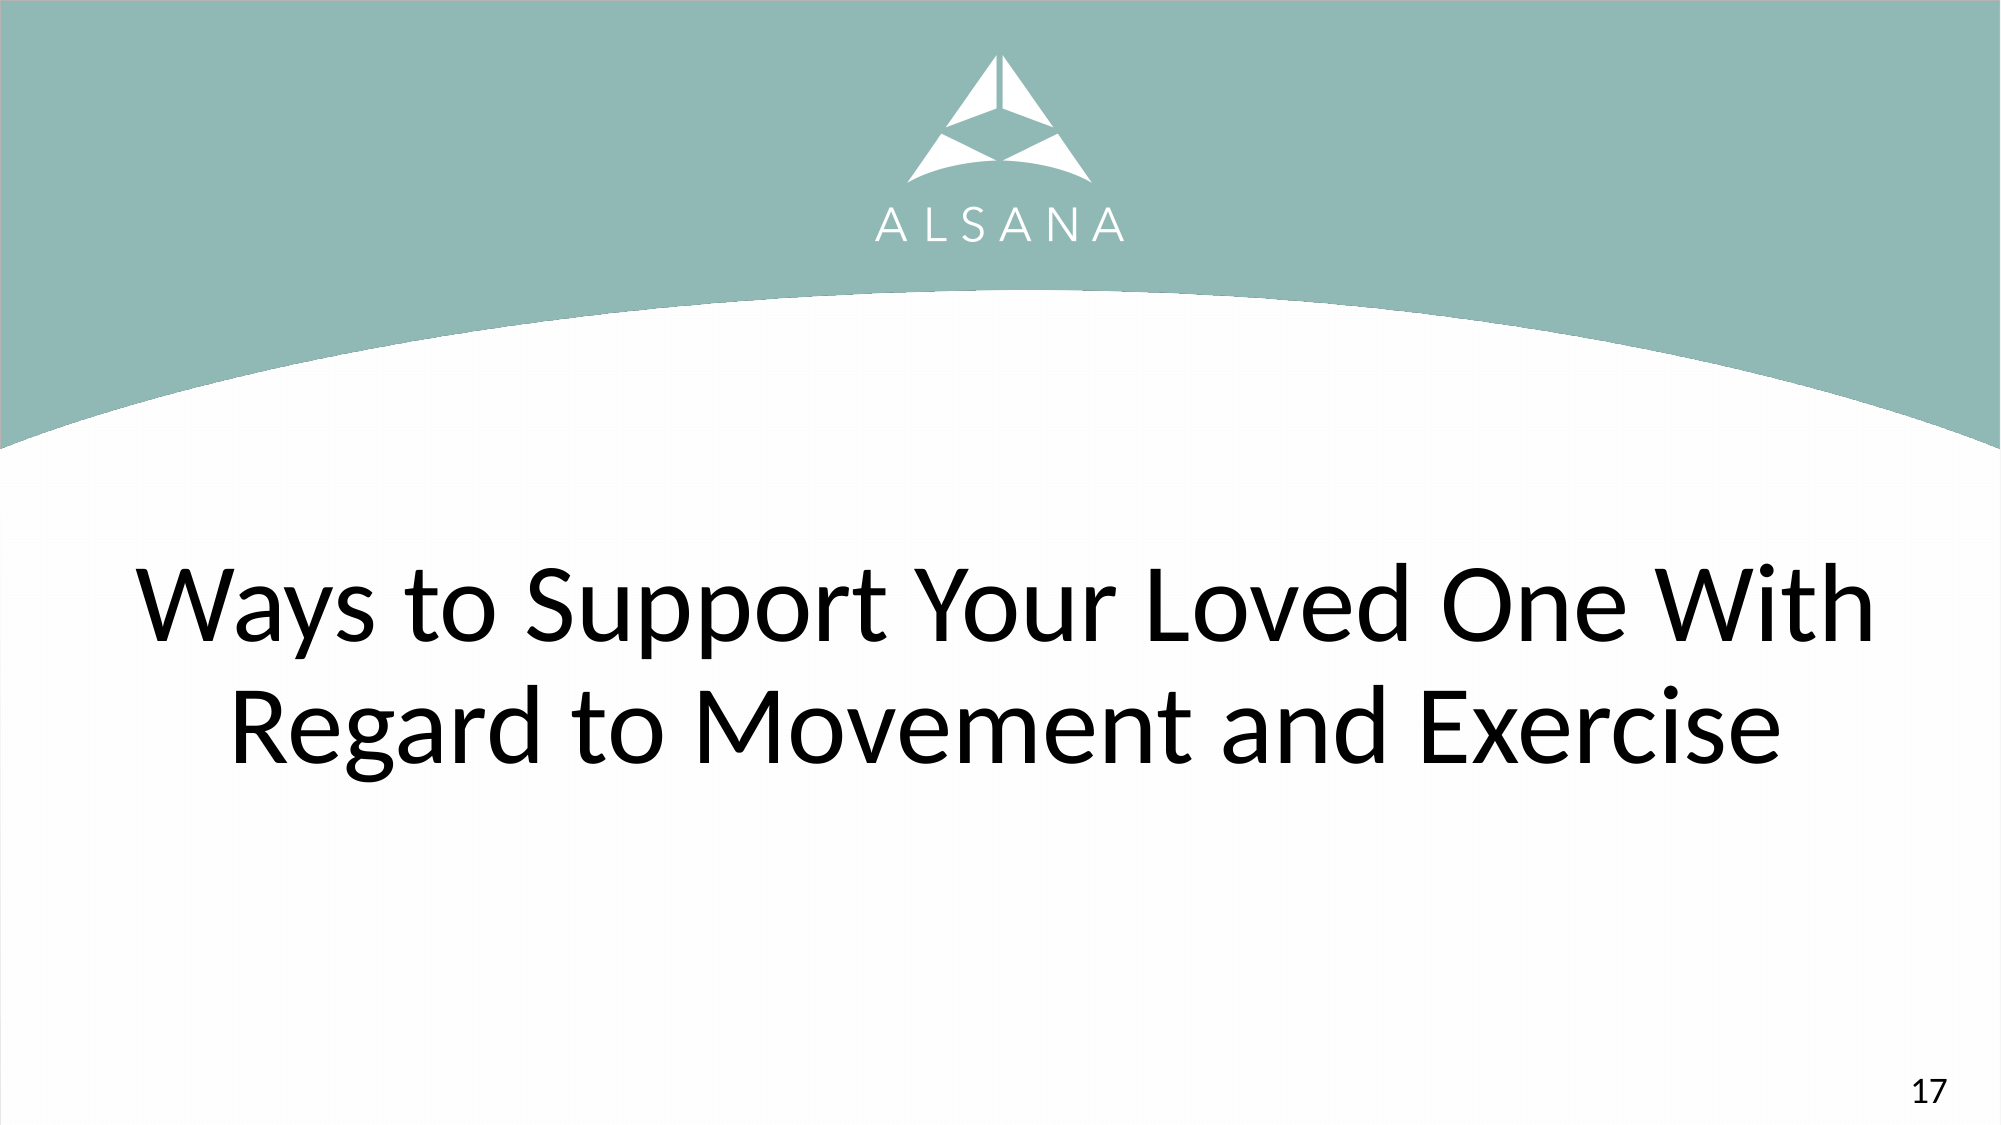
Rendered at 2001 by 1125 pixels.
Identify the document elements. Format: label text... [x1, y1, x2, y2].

picture [875, 55, 1124, 242]
title Ways to Support Your Loved One With Regard to Movement and Exercise [104, 537, 1910, 666]
slide_number 17 [1895, 1059, 2000, 1119]
